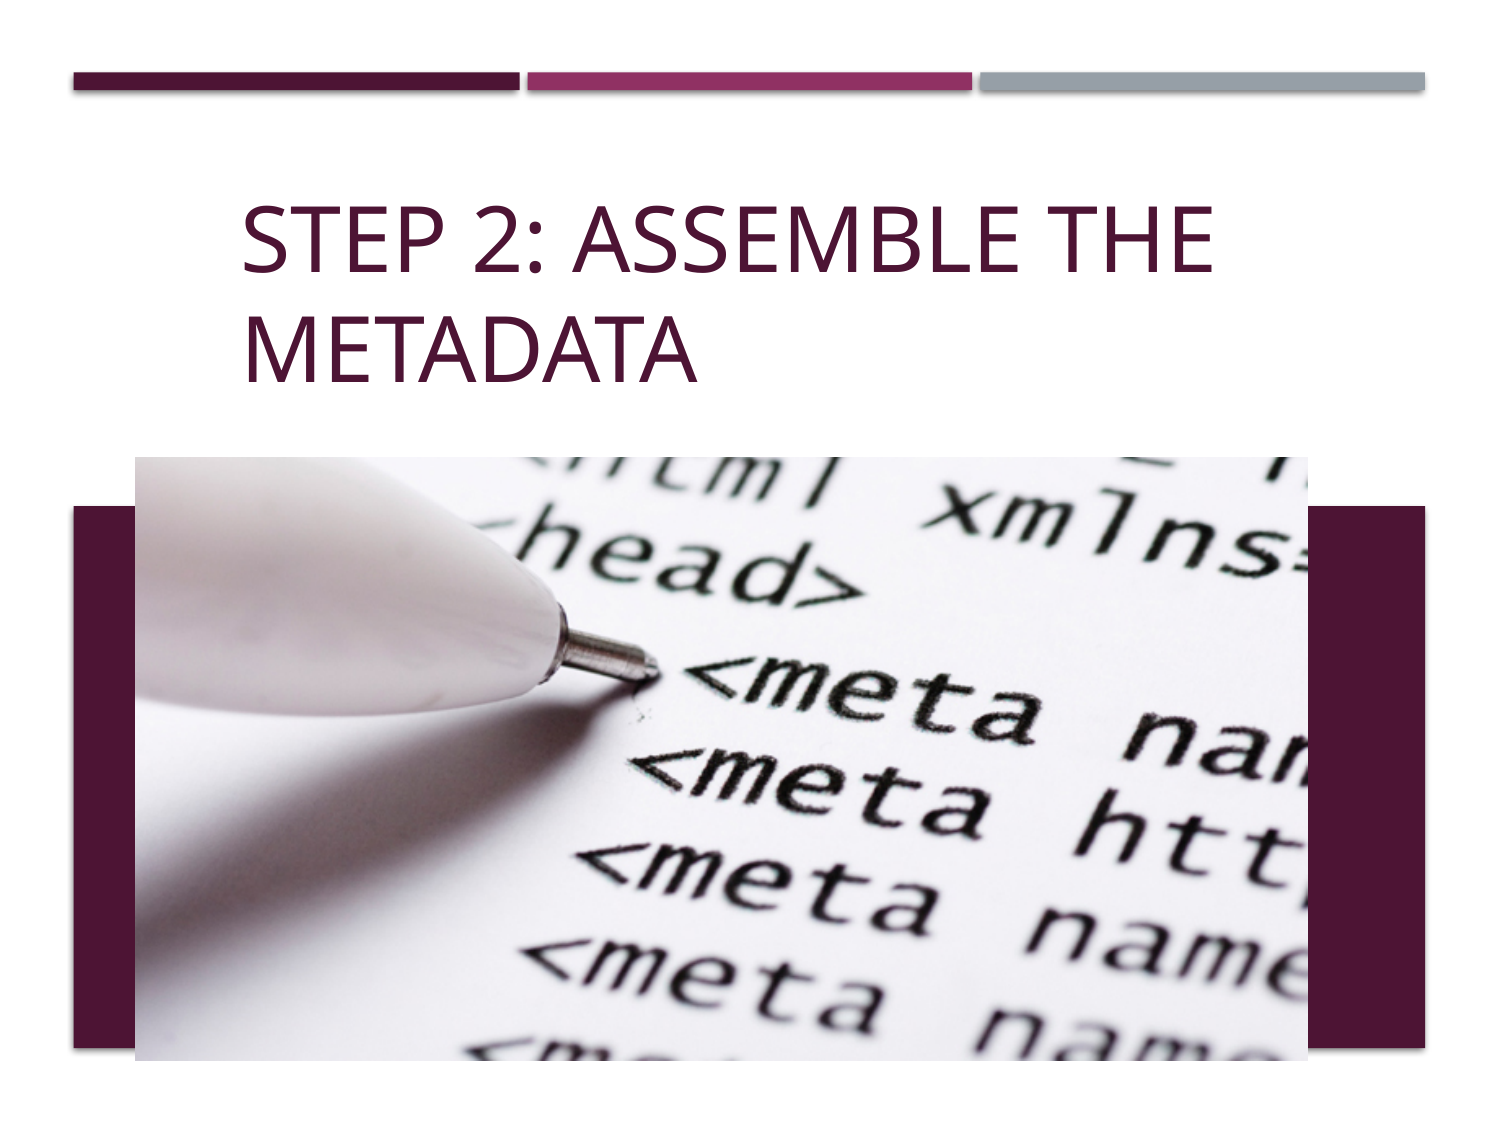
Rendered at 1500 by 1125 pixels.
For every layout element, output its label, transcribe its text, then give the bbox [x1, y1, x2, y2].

title Step 2: Assemble the Metadata [225, 37, 1308, 409]
picture [134, 457, 1309, 1061]
